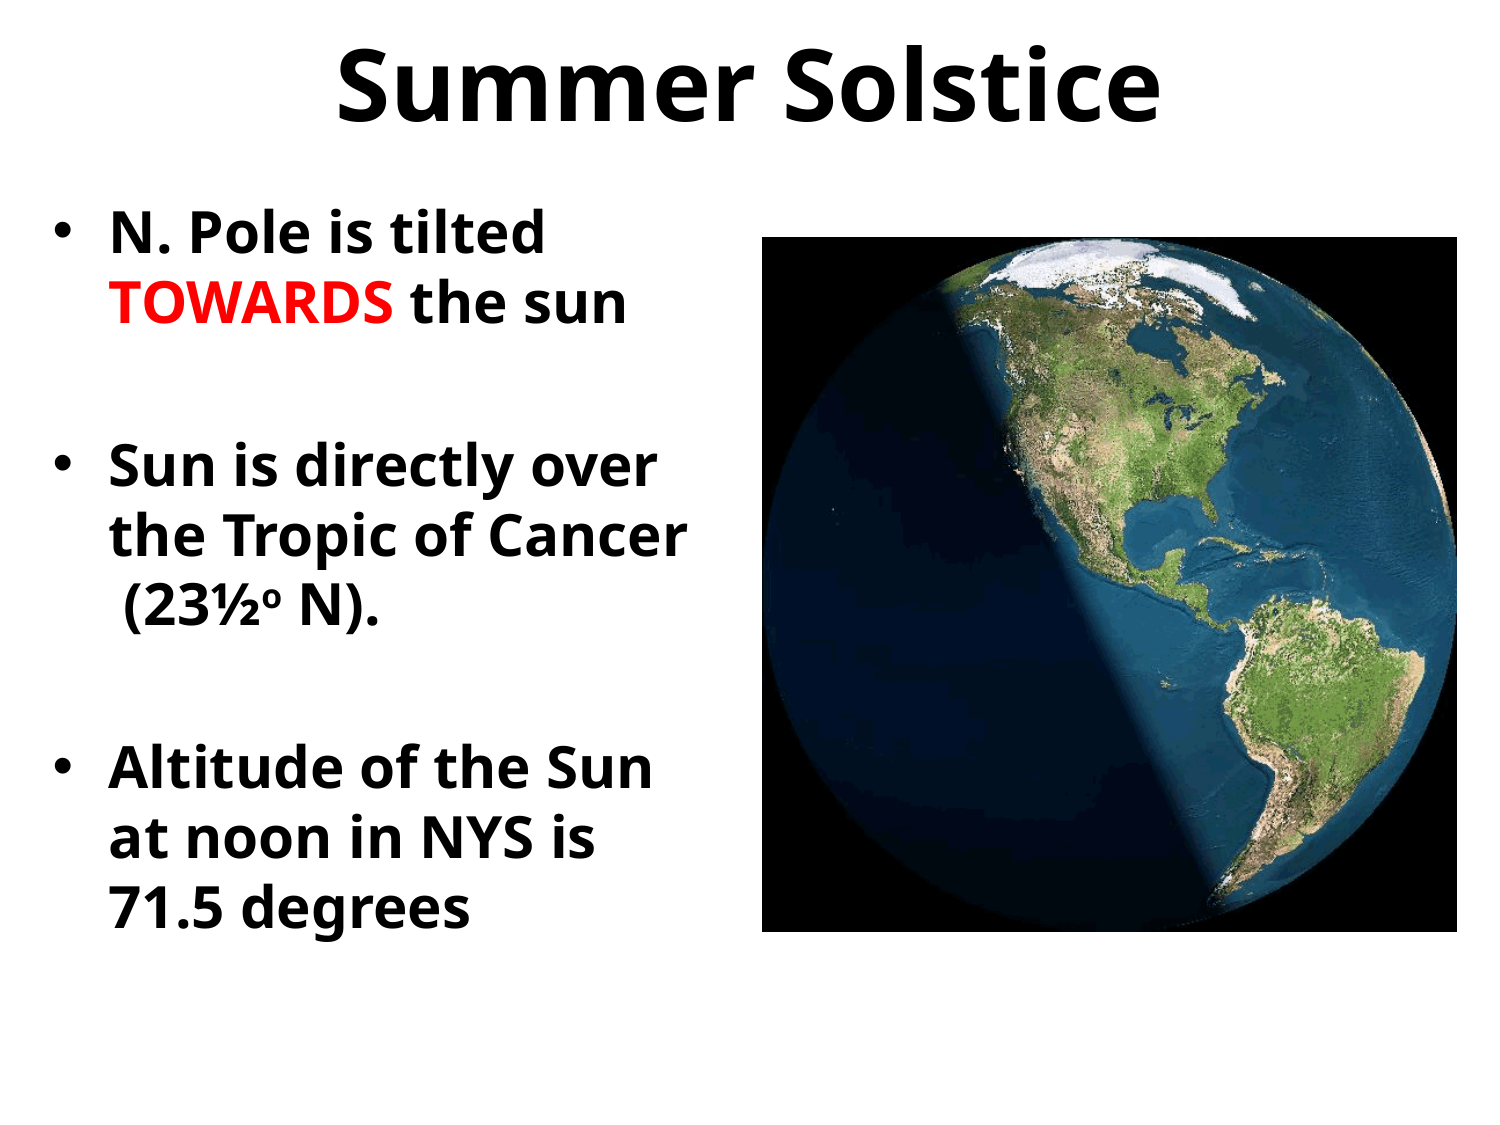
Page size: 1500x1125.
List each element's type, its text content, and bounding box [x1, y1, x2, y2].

picture [762, 237, 1457, 932]
list N. Pole is tilted TOWARDS the sun Sun is directly over the Tropic of Cancer (23½o N). Altitude of the Sun at noon in NYS is 71.5 degrees [37, 187, 738, 1063]
title Summer Solstice [75, 0, 1425, 175]
